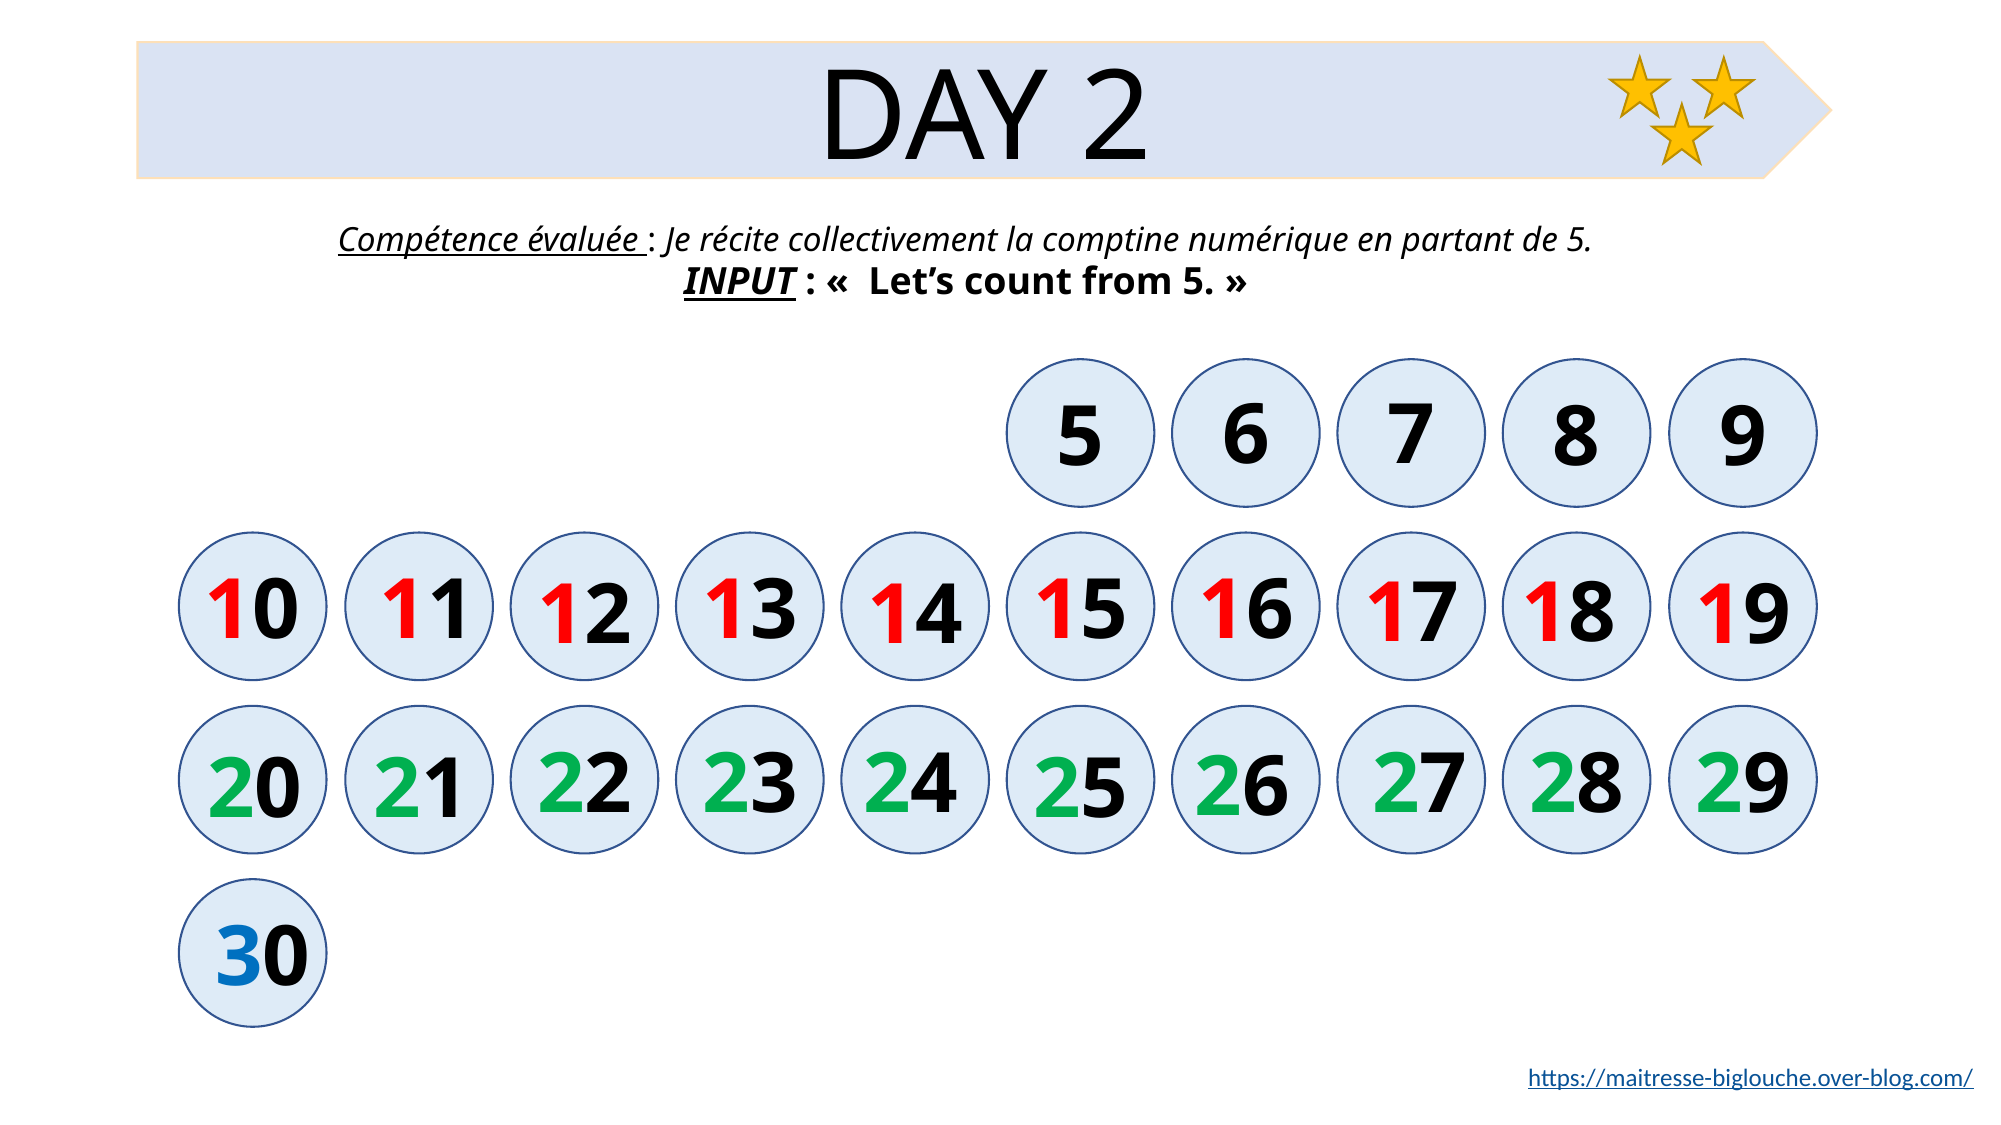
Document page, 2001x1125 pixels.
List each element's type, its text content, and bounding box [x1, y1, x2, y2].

text_box [1361, 531, 1461, 550]
text_box [537, 704, 631, 721]
text_box [1694, 490, 1792, 508]
text_box [1530, 704, 1624, 721]
text_box [1137, 383, 1156, 483]
text_box [1336, 567, 1347, 645]
text_box [815, 742, 825, 817]
text_box [366, 704, 472, 726]
text_box [509, 741, 520, 818]
text_box [1633, 383, 1652, 483]
text_box [1311, 569, 1321, 644]
text_box [1194, 704, 1297, 725]
text_box [1197, 663, 1295, 682]
text_box [1171, 568, 1181, 644]
text_box [1032, 490, 1130, 508]
text_box 10 [178, 548, 326, 664]
text_box 28 [1511, 721, 1642, 837]
text_box [1642, 743, 1652, 817]
text_box 11 [362, 548, 492, 664]
text_box [1467, 383, 1487, 483]
text_box 15 [1015, 548, 1146, 664]
text_box 16 [1181, 547, 1311, 663]
text_box [868, 704, 962, 721]
text_box 26 [1177, 725, 1307, 840]
text_box [867, 837, 964, 855]
text_box [1336, 383, 1355, 483]
text_box [1634, 558, 1652, 655]
text_box https://maitresse-biglouche.over-blog.com/ [1522, 1055, 2000, 1112]
text_box [1668, 383, 1687, 483]
text_box [1200, 531, 1292, 547]
text_box [177, 740, 189, 819]
text_box [701, 837, 798, 855]
text_box [1033, 531, 1128, 548]
text_box [205, 531, 300, 548]
text_box 27 [1355, 721, 1484, 837]
text_box [1005, 570, 1015, 643]
text_box [1366, 358, 1456, 373]
text_box [177, 900, 199, 1006]
text_box [1033, 358, 1128, 375]
text_box [1476, 568, 1487, 644]
text_box [200, 704, 305, 726]
text_box [204, 1010, 302, 1028]
text_box [980, 568, 991, 644]
text_box [1307, 736, 1321, 823]
text_box [320, 746, 328, 813]
text_box 5 [1024, 375, 1137, 490]
text_box 30 [199, 894, 326, 1010]
text_box [1171, 383, 1190, 483]
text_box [137, 26, 1832, 194]
text_box [1696, 358, 1790, 374]
text_box [1363, 837, 1460, 855]
text_box [372, 531, 466, 548]
text_box [1336, 730, 1355, 830]
text_box 23 [685, 721, 815, 837]
text_box [1691, 531, 1795, 552]
text_box [206, 878, 299, 894]
text_box 13 [685, 548, 815, 664]
text_box [536, 837, 633, 855]
text_box [1146, 743, 1156, 816]
text_box [1528, 490, 1626, 508]
text_box [1530, 358, 1623, 374]
text_box [1032, 664, 1129, 682]
text_box [1364, 665, 1458, 682]
text_box [815, 569, 825, 644]
text_box [702, 664, 798, 682]
text_box [863, 531, 967, 552]
text_box [1302, 383, 1321, 483]
text_box 7 [1355, 373, 1467, 488]
text_box [1530, 665, 1624, 682]
text_box [1668, 569, 1678, 644]
text_box [1799, 383, 1818, 483]
text_box [1195, 488, 1297, 508]
text_box [1039, 842, 1122, 855]
text_box [703, 704, 797, 721]
text_box 25 [1015, 726, 1146, 842]
text_box [533, 531, 636, 552]
text_box 18 [1503, 550, 1634, 665]
text_box [1364, 704, 1458, 721]
text_box 19 [1678, 552, 1808, 668]
text_box [985, 752, 991, 807]
text_box [1694, 837, 1792, 855]
text_box [486, 746, 494, 814]
text_box 24 [837, 721, 985, 837]
text_box [344, 739, 356, 820]
text_box 8 [1521, 374, 1633, 490]
text_box [674, 568, 685, 644]
text_box [1146, 570, 1156, 643]
text_box [509, 568, 520, 645]
text_box [211, 842, 295, 855]
text_box [377, 842, 461, 855]
text_box 20 [189, 726, 320, 842]
text_box [702, 531, 797, 548]
text_box 21 [356, 726, 486, 842]
text_box 29 [1678, 721, 1808, 837]
text_box [649, 568, 660, 645]
text_box [1201, 840, 1291, 855]
text_box [344, 557, 362, 655]
text_box [1696, 704, 1790, 721]
text_box 9 [1687, 374, 1799, 490]
text_box [1171, 750, 1177, 809]
text_box [872, 668, 958, 682]
text_box [1808, 569, 1818, 644]
text_box [1528, 837, 1625, 855]
text_box [371, 664, 467, 682]
text_box 6 [1190, 373, 1302, 488]
text_box 12 [520, 552, 649, 668]
text_box [674, 742, 685, 818]
text_box [205, 664, 301, 682]
text_box Compétence évaluée : Je récite collectivement la comptine numérique en partant de 5. INPUT : « Let’s count from 5. » [150, 210, 1782, 310]
text_box [1700, 668, 1786, 682]
text_box [1668, 742, 1678, 817]
text_box [542, 668, 627, 682]
text_box [1201, 358, 1291, 373]
text_box 17 [1347, 550, 1476, 665]
text_box [840, 567, 851, 645]
text_box 22 [520, 721, 649, 837]
text_box [1360, 488, 1462, 508]
text_box [1028, 704, 1133, 726]
text_box 14 [851, 552, 980, 668]
text_box [1808, 742, 1818, 817]
text_box [1501, 743, 1511, 816]
text_box [1005, 743, 1015, 816]
text_box [1005, 383, 1024, 483]
text_box [1527, 531, 1626, 550]
text_box [1501, 382, 1521, 484]
text_box [649, 741, 660, 818]
